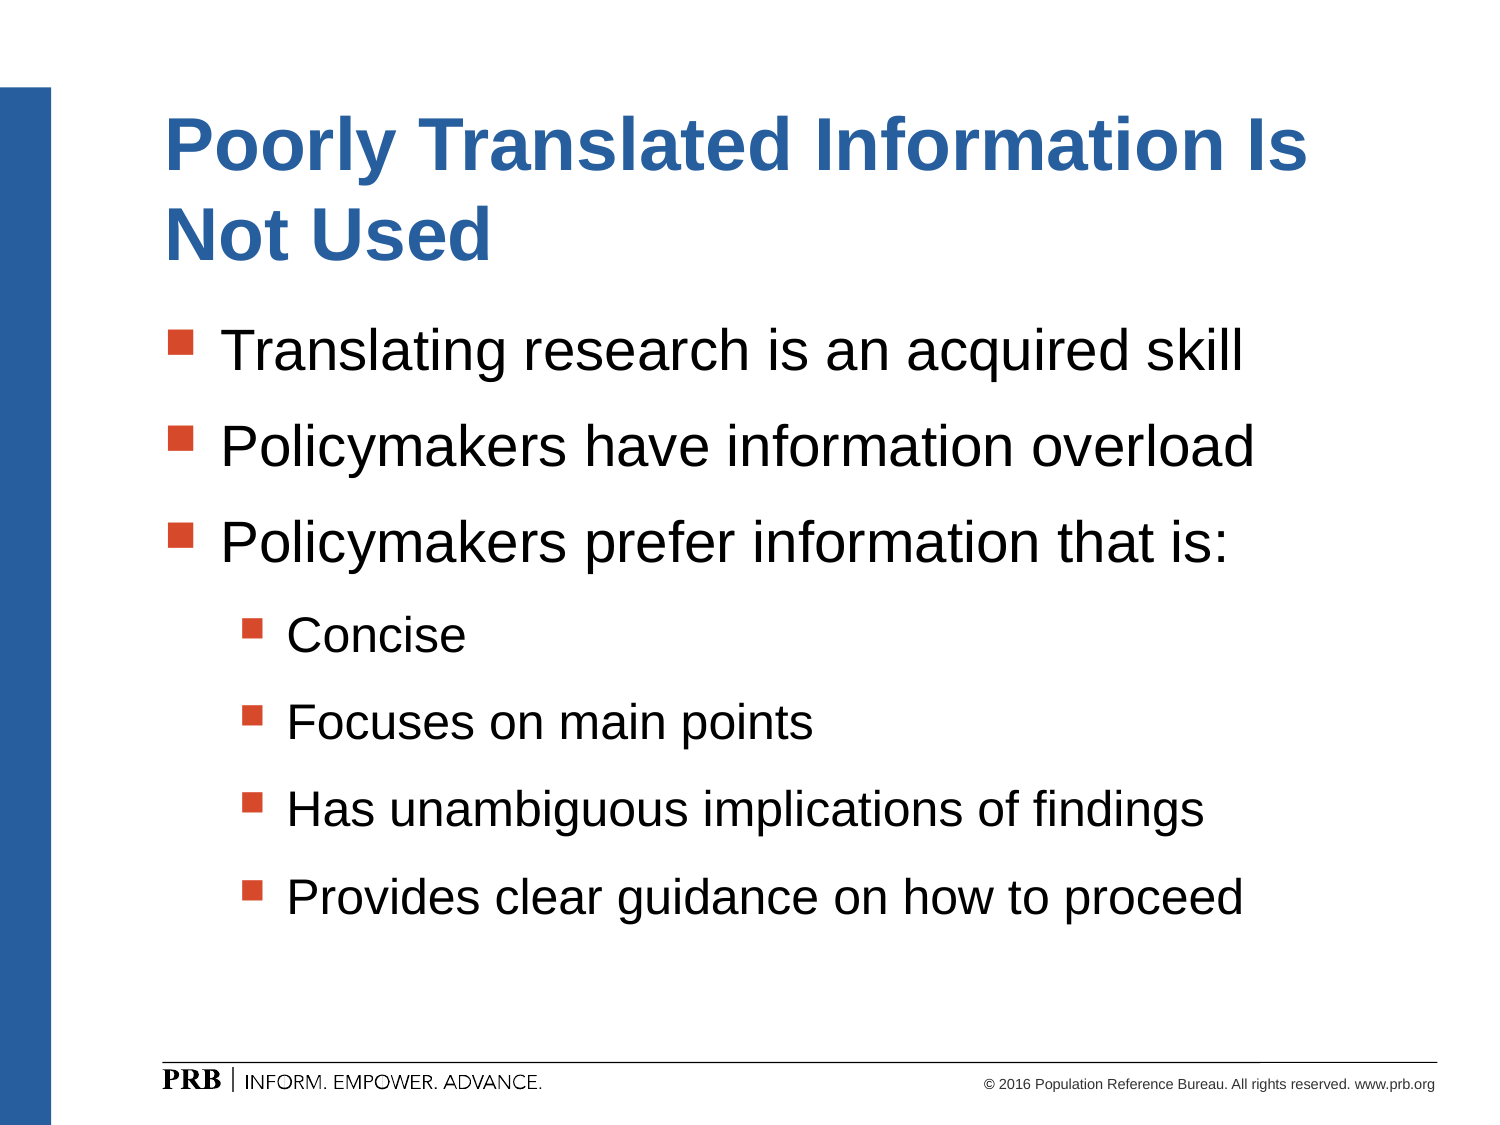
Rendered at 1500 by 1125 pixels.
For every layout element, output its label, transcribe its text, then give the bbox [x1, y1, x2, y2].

list Translating research is an acquired skill Policymakers have information overload Policymakers prefer information that is: Concise Focuses on main points Has unambiguous implications of findings Provides clear guidance on how to proceed [149, 312, 1351, 1013]
title Poorly Translated Information Is Not Used [149, 87, 1351, 201]
